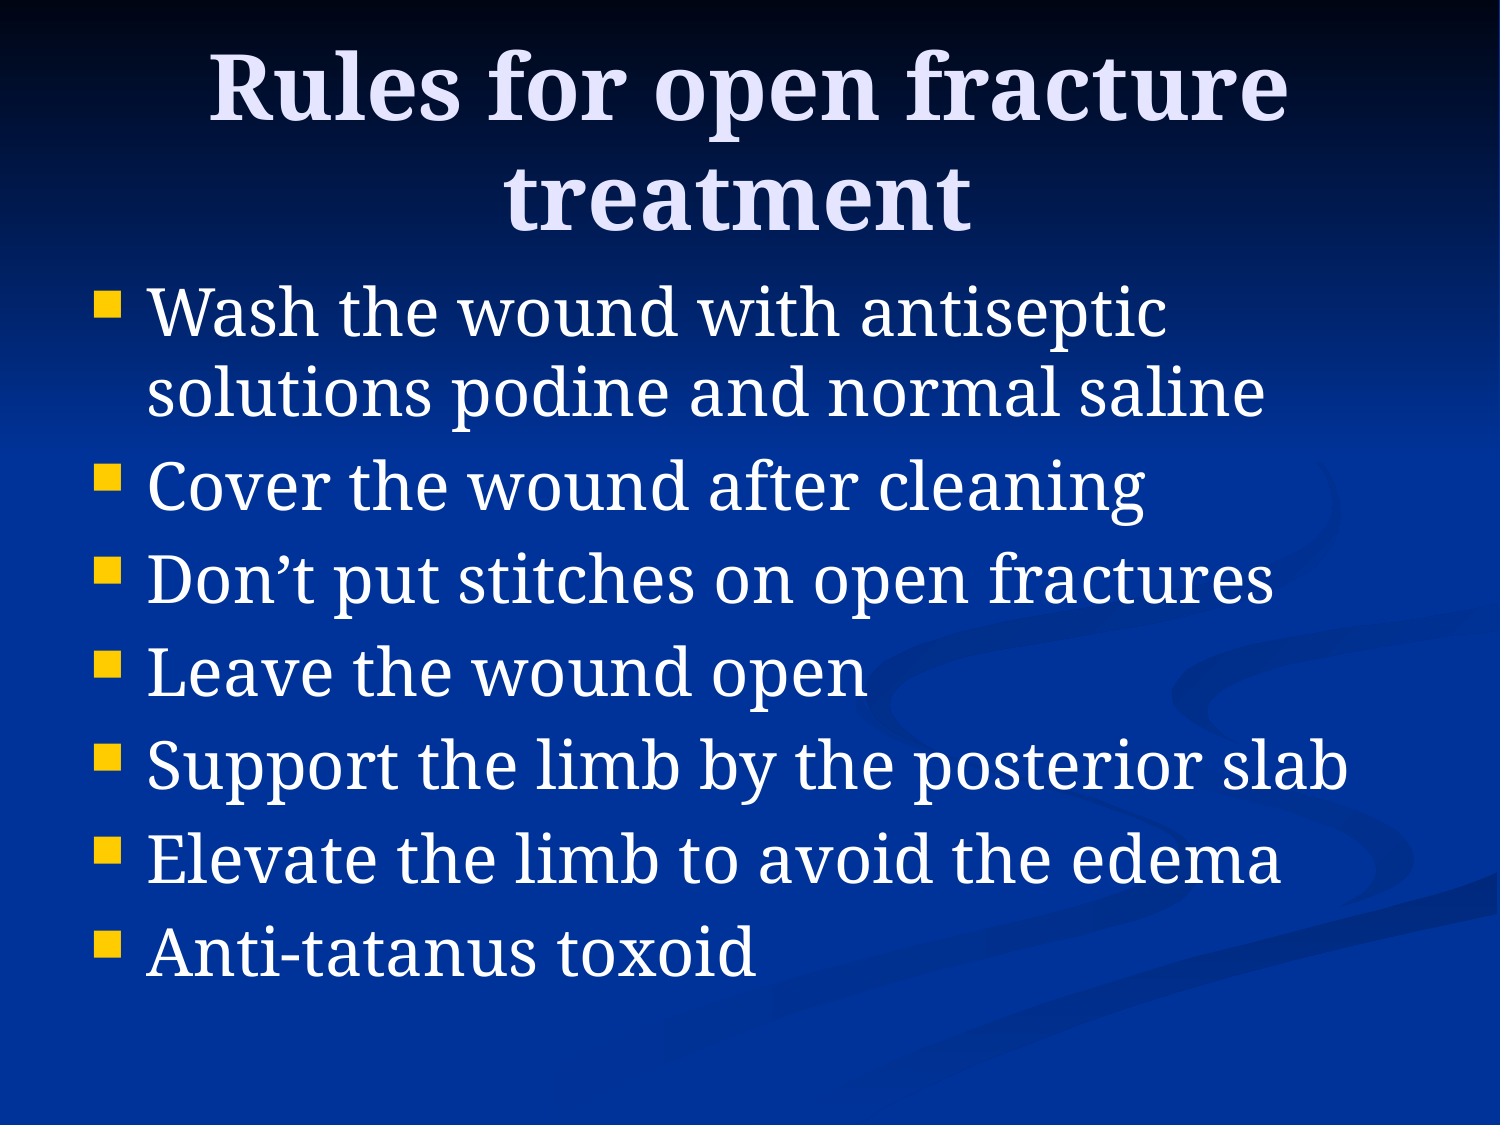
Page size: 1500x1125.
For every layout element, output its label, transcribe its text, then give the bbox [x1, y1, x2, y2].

list Wash the wound with antiseptic solutions podine and normal saline Cover the wound after cleaning Don’t put stitches on open fractures Leave the wound open Support the limb by the posterior slab Elevate the limb to avoid the edema Anti-tatanus toxoid [74, 262, 1426, 1006]
title Rules for open fracture treatment [74, 44, 1426, 233]
